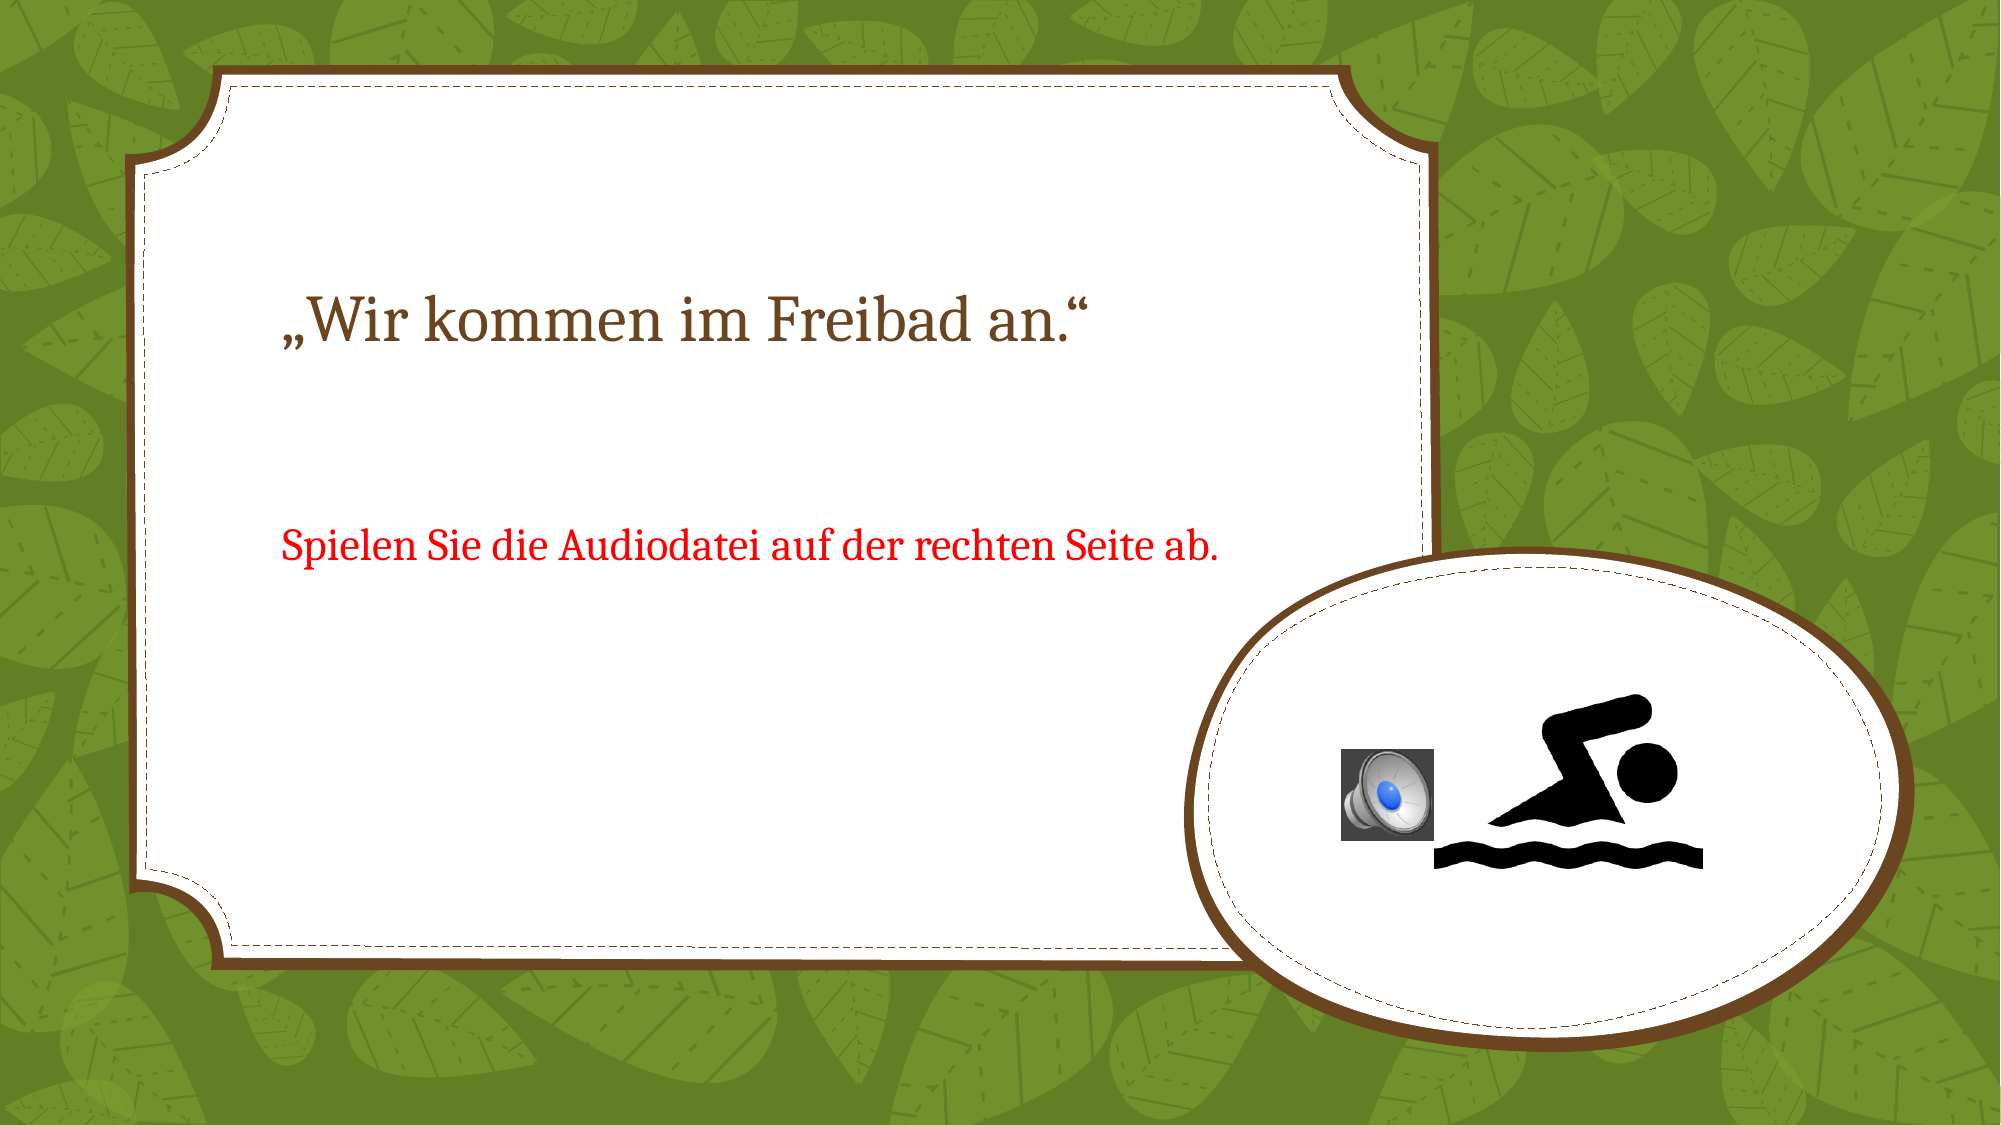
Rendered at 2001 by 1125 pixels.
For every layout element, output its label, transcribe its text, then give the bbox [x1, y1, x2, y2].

text_box „Wir kommen im Freibad an.“ Spielen Sie die Audiodatei auf der rechten Seite ab. [274, 267, 1253, 577]
picture [1340, 620, 1730, 943]
